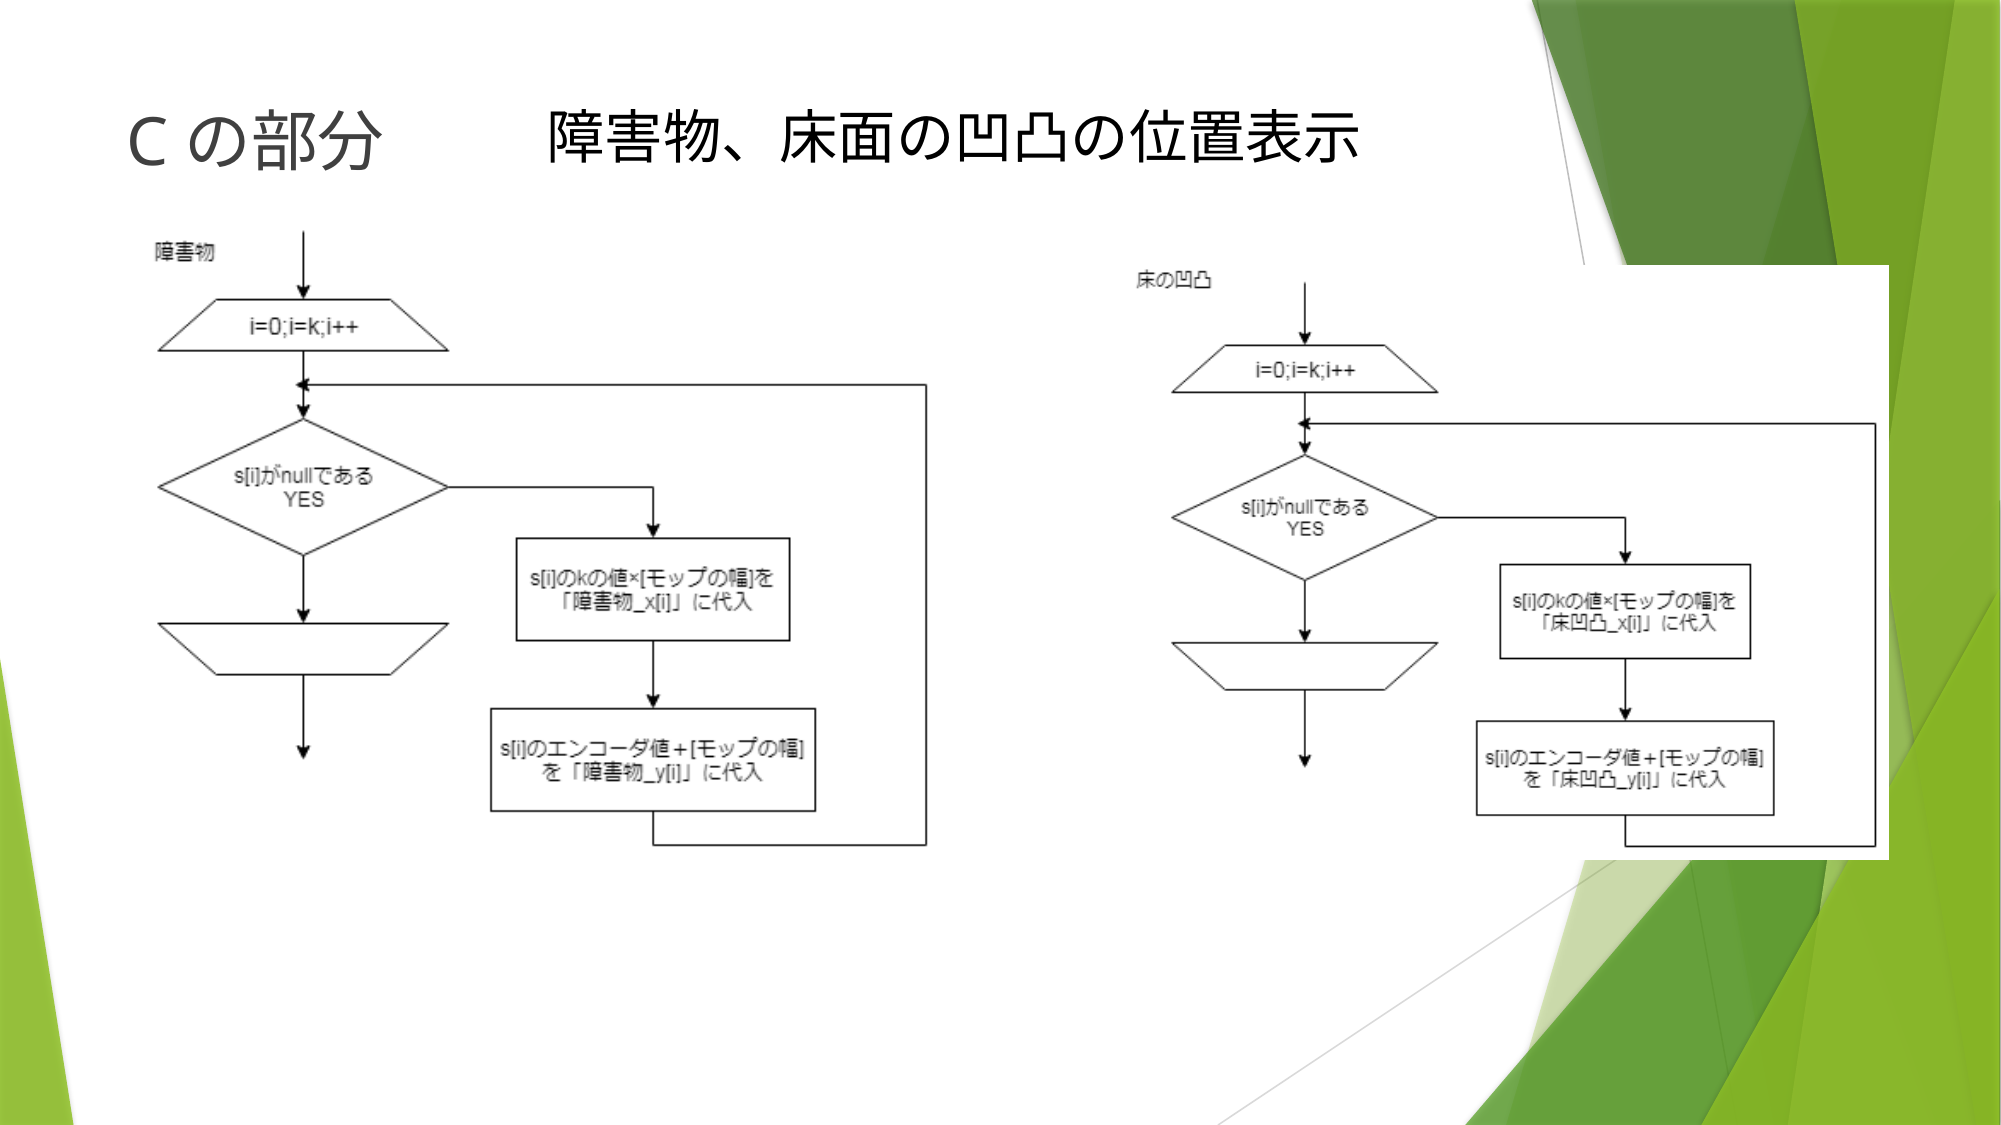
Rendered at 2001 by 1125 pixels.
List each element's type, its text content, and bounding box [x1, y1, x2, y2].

text_box 障害物、床面の凹凸の位置表示 [531, 92, 1428, 178]
picture [151, 218, 941, 860]
list Cの部分 [111, 91, 1522, 991]
picture [1133, 265, 1890, 860]
